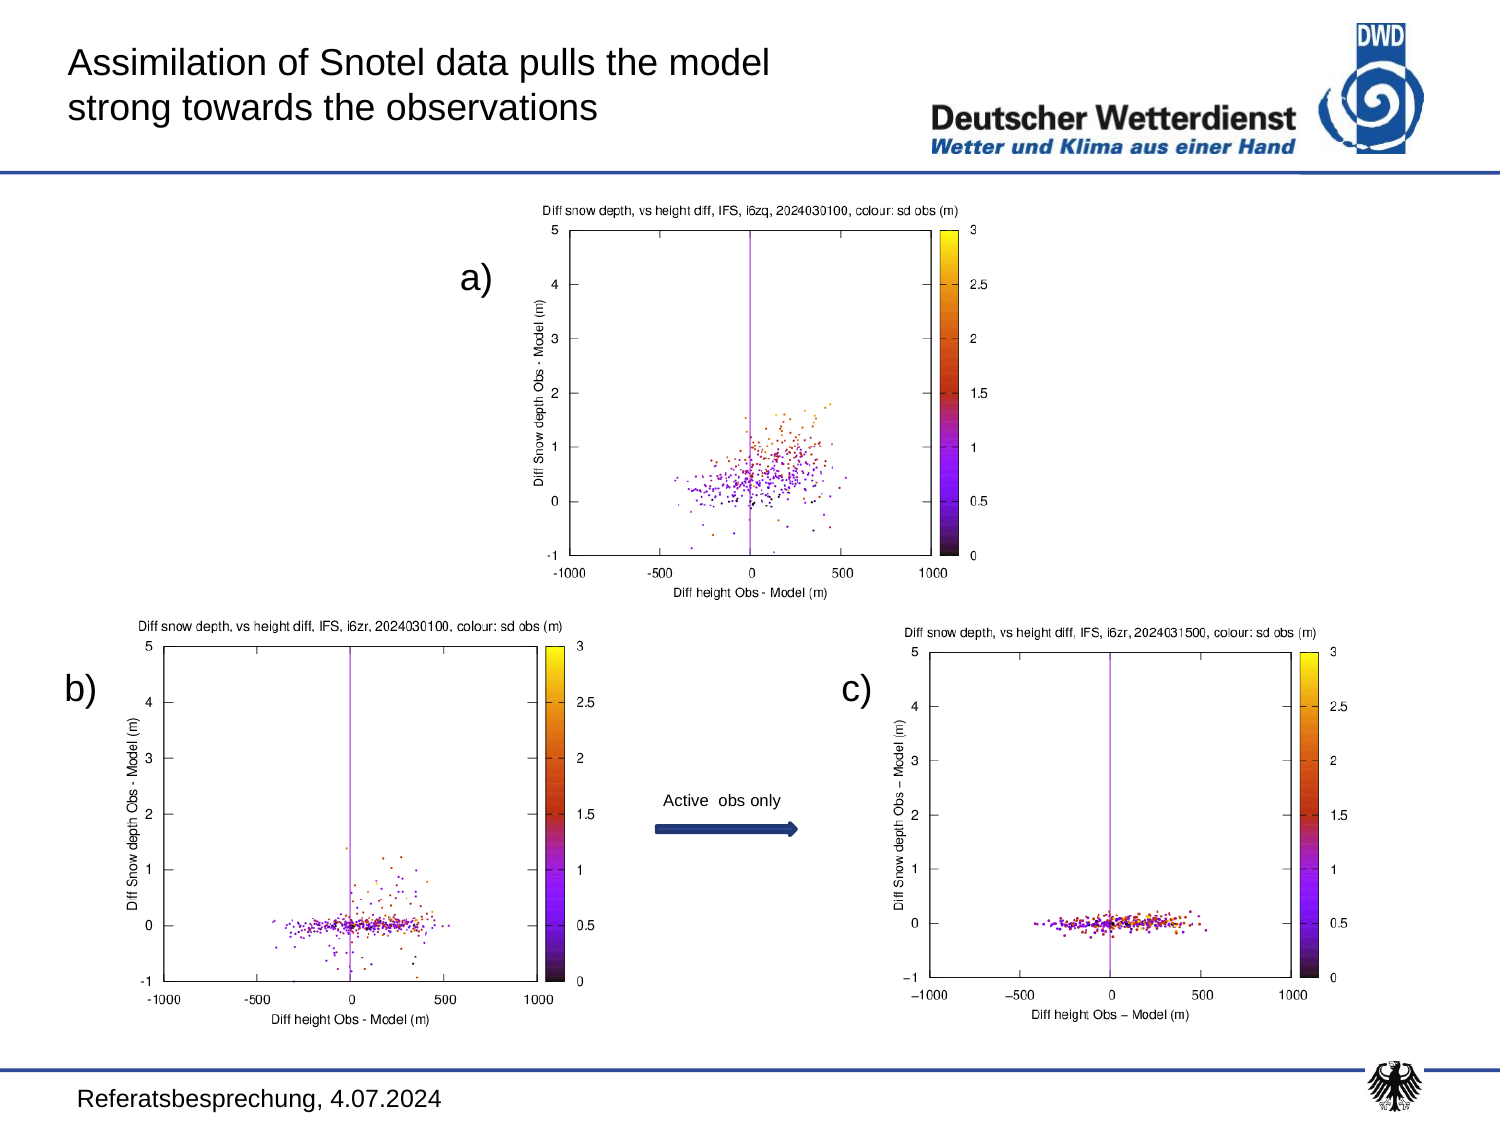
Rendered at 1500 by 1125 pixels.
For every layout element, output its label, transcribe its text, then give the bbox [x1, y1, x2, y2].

text_box [697, 824, 773, 835]
picture [1365, 1059, 1424, 1113]
text_box Active obs only [697, 782, 773, 818]
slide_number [76, 1075, 727, 1114]
picture [932, 23, 1424, 154]
picture [8, 160, 1442, 1053]
text_box Assimilation of Snotel data pulls the model strong towards the observations [53, 30, 880, 136]
